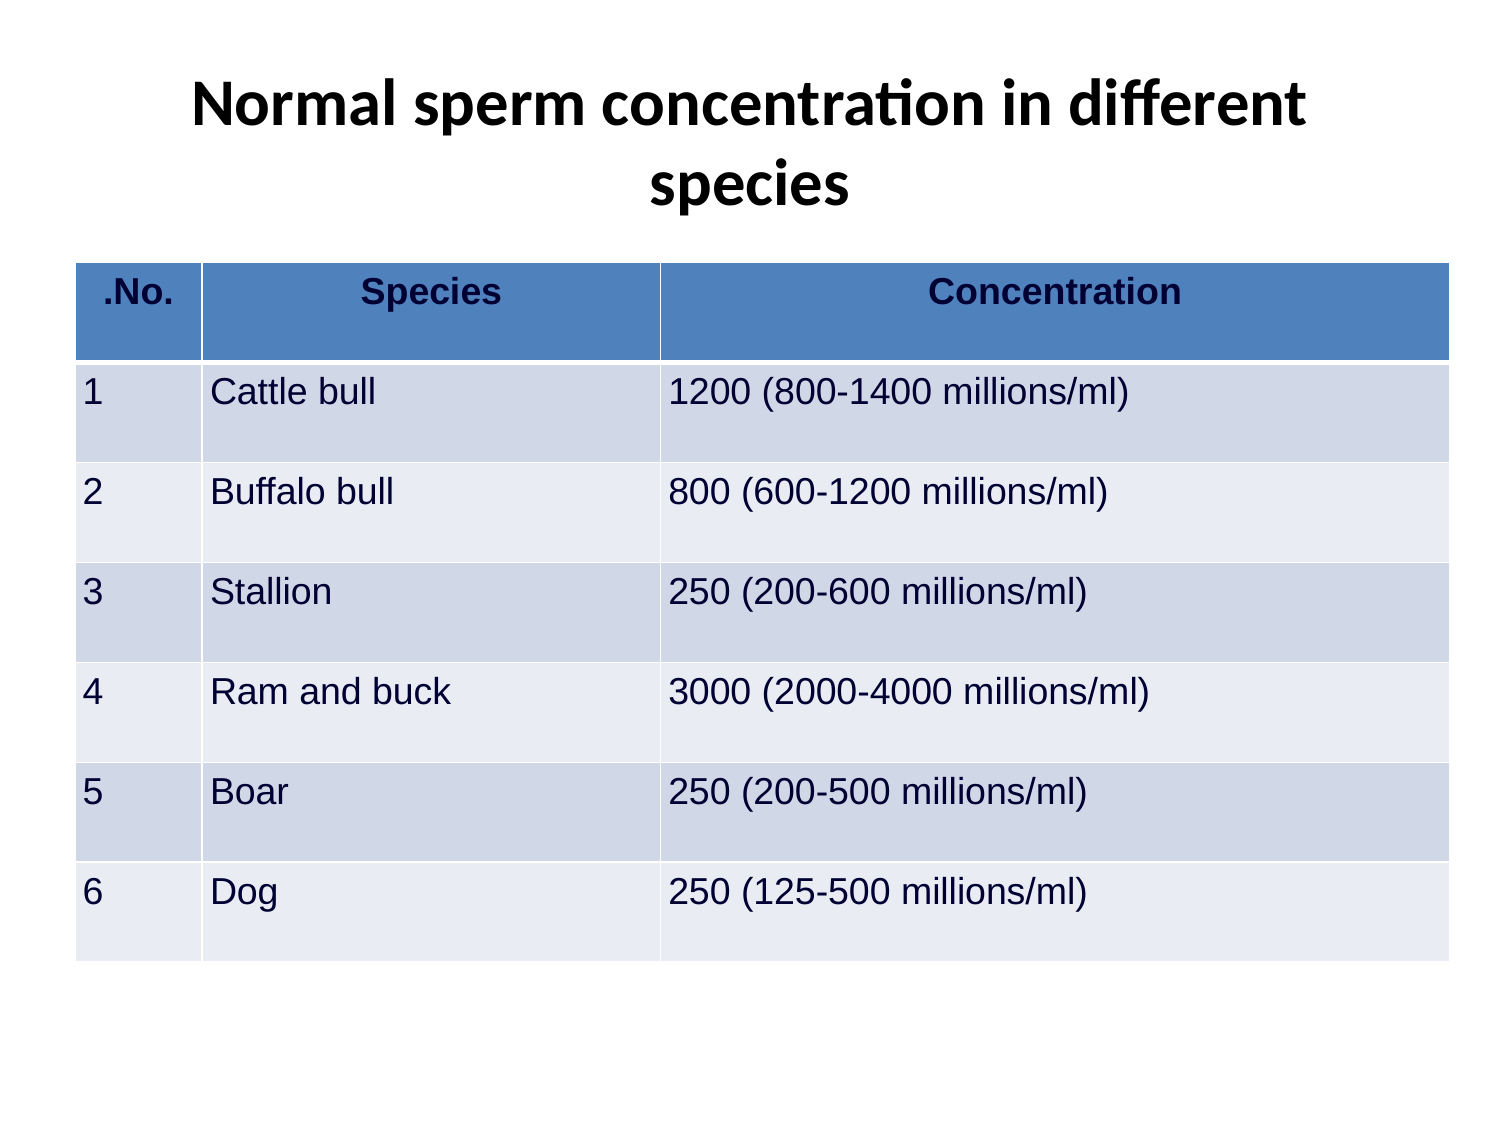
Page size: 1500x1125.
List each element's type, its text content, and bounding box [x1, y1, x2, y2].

table_header .No. [76, 263, 201, 360]
table_header Concentration [661, 263, 1449, 360]
table_cell Ram and buck [203, 663, 660, 762]
table_cell 3 [76, 563, 201, 662]
table_cell 6 [76, 863, 201, 961]
table_cell Stallion [203, 563, 660, 662]
table_cell 2 [76, 463, 201, 562]
title Normal sperm concentration in different species [75, 45, 1425, 233]
table_cell 4 [76, 663, 201, 762]
table_cell Cattle bull [203, 365, 660, 462]
table_cell 5 [76, 763, 201, 861]
table_cell 1 [76, 365, 201, 462]
table_cell 250 (200-600 millions/ml) [661, 563, 1449, 662]
table_header Species [203, 263, 660, 360]
table_cell 250 (125-500 millions/ml) [661, 863, 1449, 961]
table_cell Dog [203, 863, 660, 961]
table_cell 1200 (800-1400 millions/ml) [661, 365, 1449, 462]
table_cell 800 (600-1200 millions/ml) [661, 463, 1449, 562]
table_cell Boar [203, 763, 660, 861]
table_cell 250 (200-500 millions/ml) [661, 763, 1449, 861]
table_cell Buffalo bull [203, 463, 660, 562]
table_cell 3000 (2000-4000 millions/ml) [661, 663, 1449, 762]
